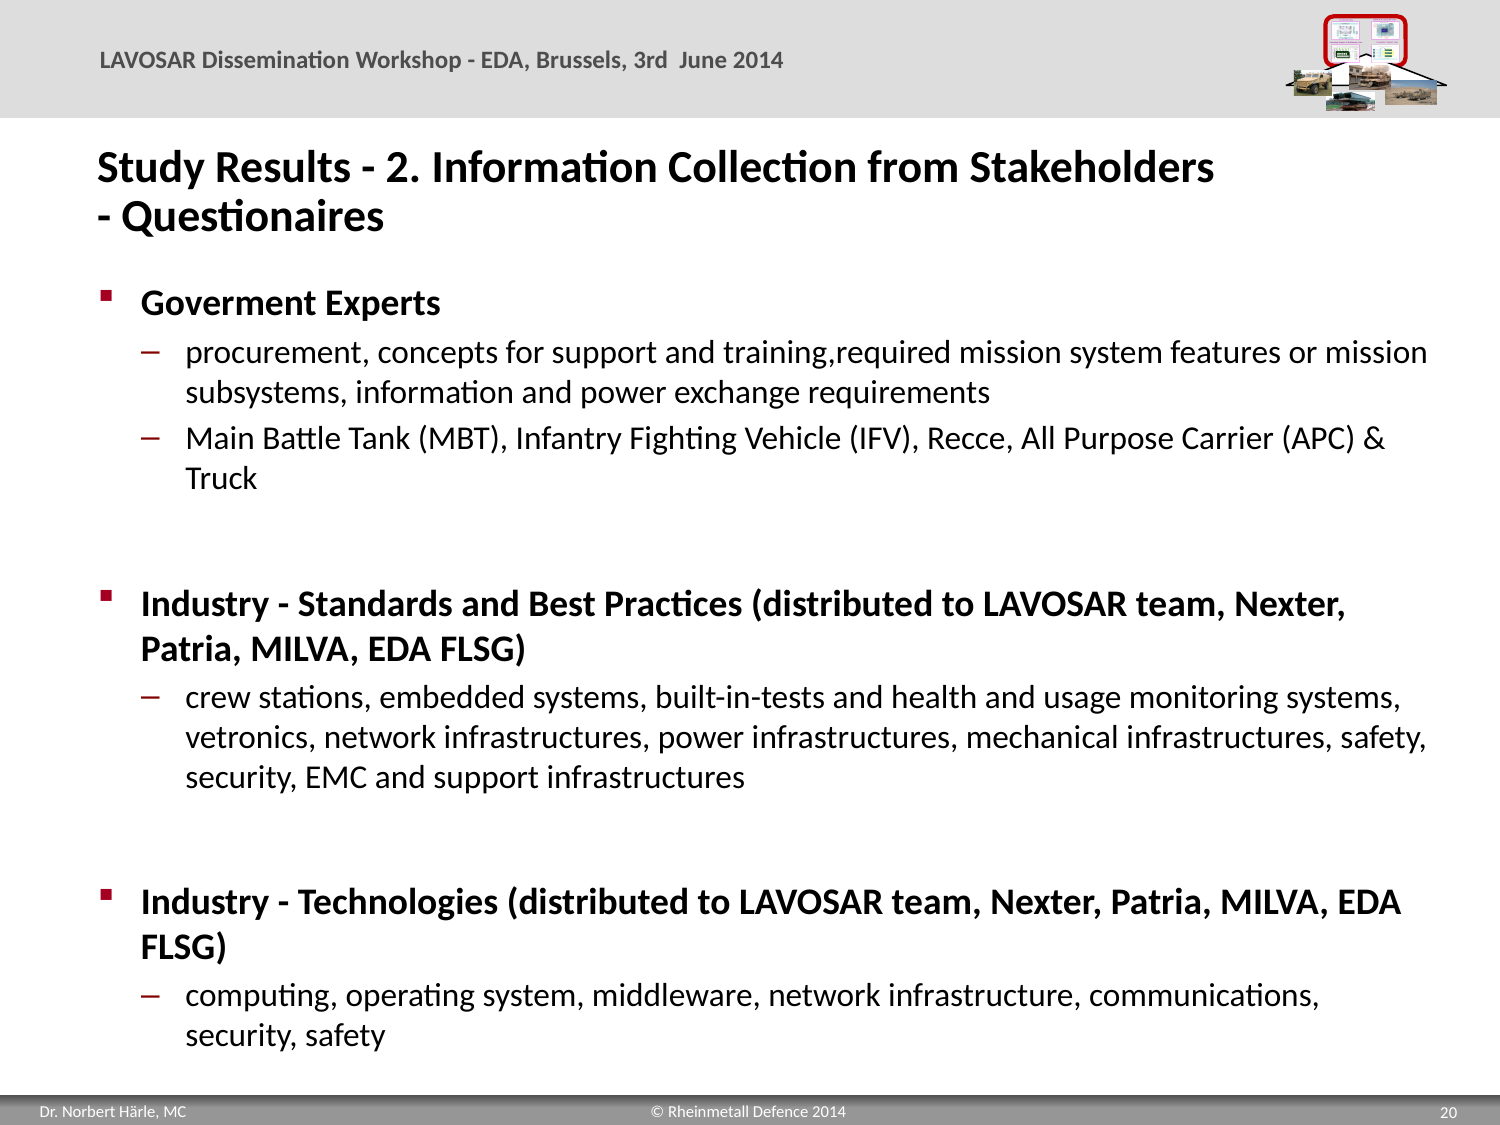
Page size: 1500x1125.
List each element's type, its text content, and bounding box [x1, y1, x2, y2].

title Study Results - 2. Information Collection from Stakeholders - Questionaires [96, 123, 1471, 242]
picture [1293, 70, 1375, 111]
slide_number 20 [1122, 1094, 1473, 1118]
picture [1324, 12, 1437, 105]
list Goverment Experts procurement, concepts for support and training,required mission system features or mission subsystems, information and power exchange requirements Main Battle Tank (MBT), Infantry Fighting Vehicle (IFV), Recce, All Purpose Carrier (APC) & Truck Industry - Standards and Best Practices (distributed to LAVOSAR team, Nexter, Patria, MILVA, EDA FLSG) crew stations, embedded systems, built-in-tests and health and usage monitoring systems, vetronics, network infrastructures, power infrastructures, mechanical infrastructures, safety, security, EMC and support infrastructures Industry - Technologies (distributed to LAVOSAR team, Nexter, Patria, MILVA, EDA FLSG) computing, operating system, middleware, network infrastructure, communications, security, safety [97, 278, 1437, 1095]
